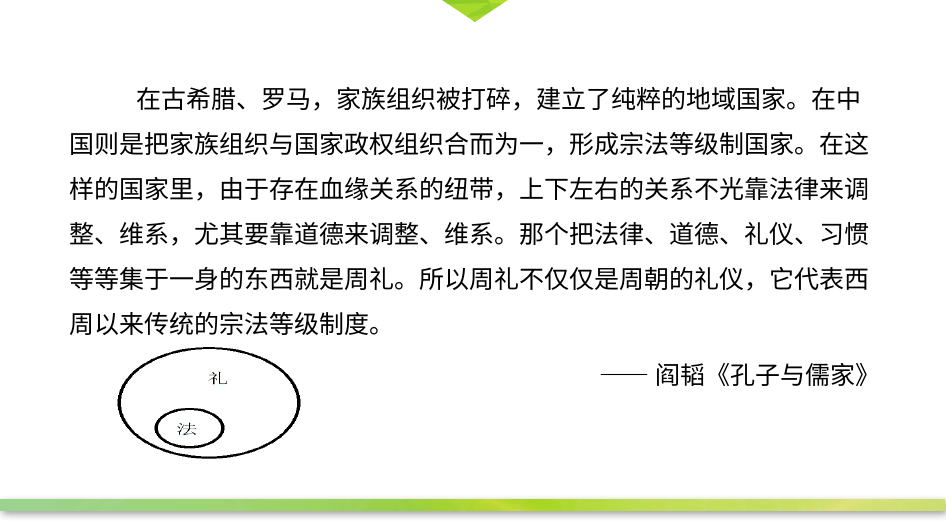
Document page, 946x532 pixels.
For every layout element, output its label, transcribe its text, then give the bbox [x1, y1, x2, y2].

picture [0, 499, 945, 511]
picture [94, 339, 322, 464]
text_box 在古希腊、罗马，家族组织被打碎，建立了纯粹的地域国家。在中国则是把家族组织与国家政权组织合而为一，形成宗法等级制国家。在这样的国家里，由于存在血缘关系的纽带，上下左右的关系不光靠法律来调整、维系，尤其要靠道德来调整、维系。那个把法律、道德、礼仪、习惯等等集于一身的东西就是周礼。所以周礼不仅仅是周朝的礼仪，它代表西周以来传统的宗法等级制度。 ——阎韬《孔子与儒家》 [61, 65, 889, 394]
text_box [440, 0, 510, 24]
